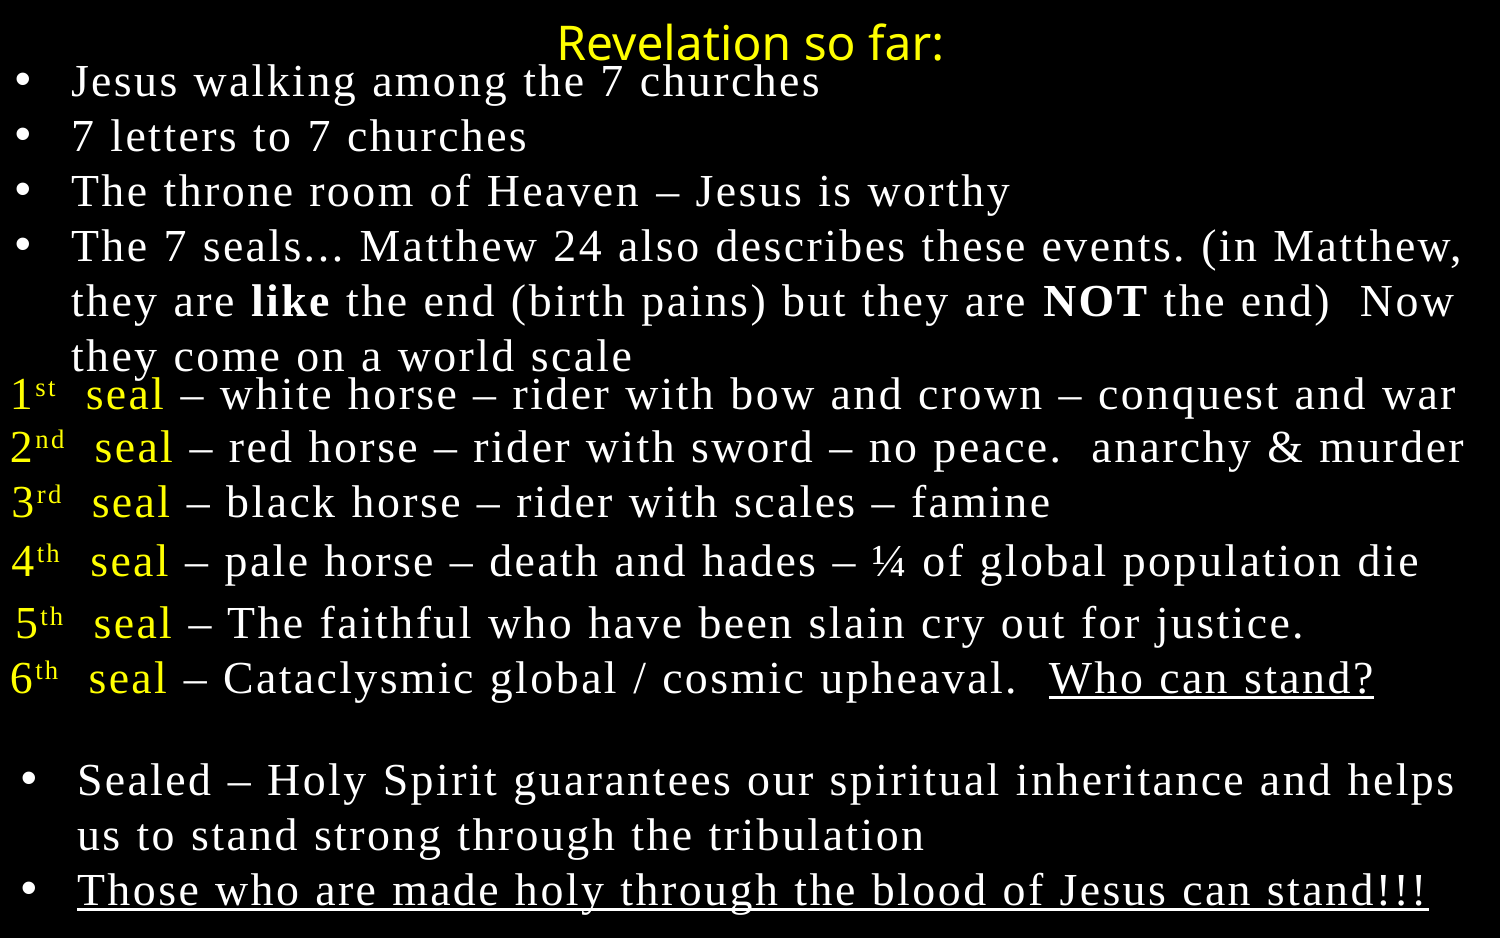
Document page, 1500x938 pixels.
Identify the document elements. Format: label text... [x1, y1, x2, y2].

text_box 2nd seal – red horse – rider with sword – no peace. anarchy & murder [0, 408, 1496, 464]
text_box 6th seal – Cataclysmic global / cosmic upheaval. Who can stand? [0, 640, 1496, 711]
text_box 1st seal – white horse – rider with bow and crown – conquest and war [0, 356, 1496, 408]
text_box 4th seal – pale horse – death and hades – ¼ of global population die [0, 523, 1497, 585]
text_box Revelation so far: [6, 5, 1496, 43]
text_box 5th seal – The faithful who have been slain cry out for justice. [0, 585, 1500, 656]
text_box 3rd seal – black horse – rider with scales – famine [0, 464, 1497, 523]
text_box Jesus walking among the 7 churches 7 letters to 7 churches The throne room of Heaven – Jesus is worthy The 7 seals... Matthew 24 also describes these events. (in Matthew, they are like the end (birth pains) but they are NOT the end) Now they come on a world scale [0, 43, 1496, 356]
text_box Sealed – Holy Spirit guarantees our spiritual inheritance and helps us to stand strong through the tribulation Those who are made holy through the blood of Jesus can stand!!! [6, 742, 1500, 923]
